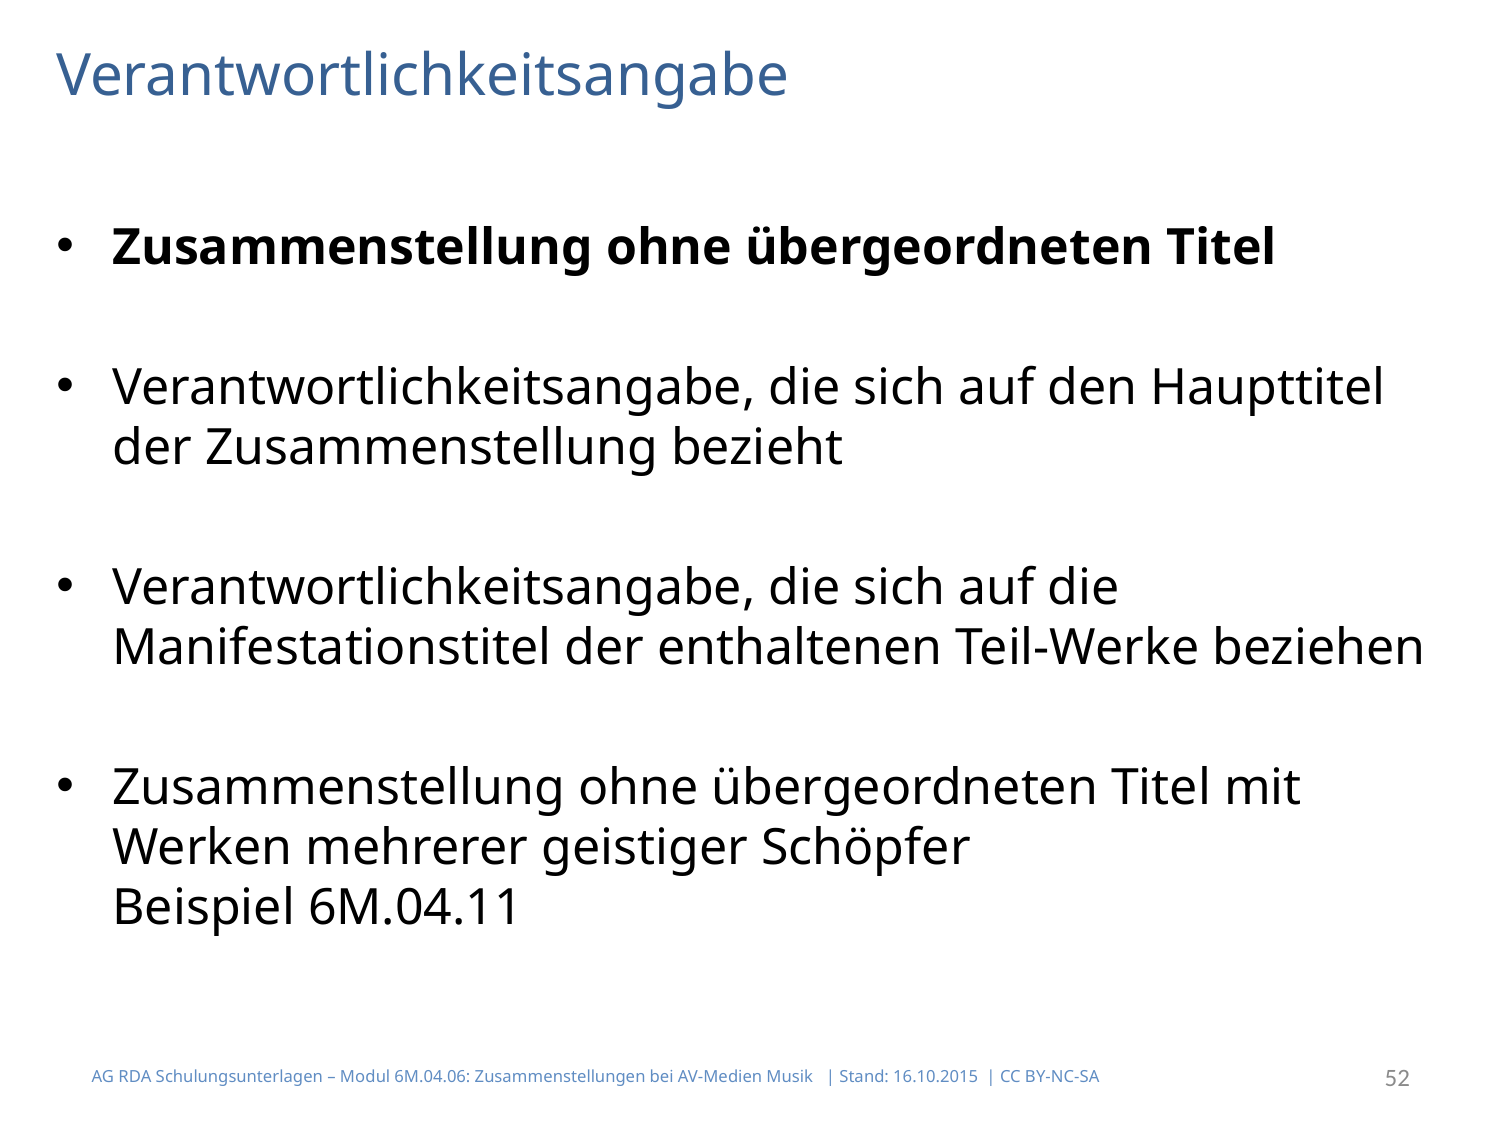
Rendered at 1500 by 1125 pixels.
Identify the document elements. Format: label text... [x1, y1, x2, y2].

slide_number 52 [1187, 1046, 1425, 1106]
title Verantwortlichkeitsangabe [41, 30, 1459, 114]
list Zusammenstellung ohne übergeordneten Titel Verantwortlichkeitsangabe, die sich auf den Haupttitel der Zusammenstellung bezieht Verantwortlichkeitsangabe, die sich auf die Manifestationstitel der enthaltenen Teil-Werke beziehen Zusammenstellung ohne übergeordneten Titel mit Werken mehrerer geistiger Schöpfer Beispiel 6M.04.11 [41, 137, 1459, 1035]
footer AG RDA Schulungsunterlagen – Modul 6M.04.06: Zusammenstellungen bei AV-Medien Musik | Stand: 16.10.2015 | CC BY-NC-SA [76, 1045, 1329, 1106]
